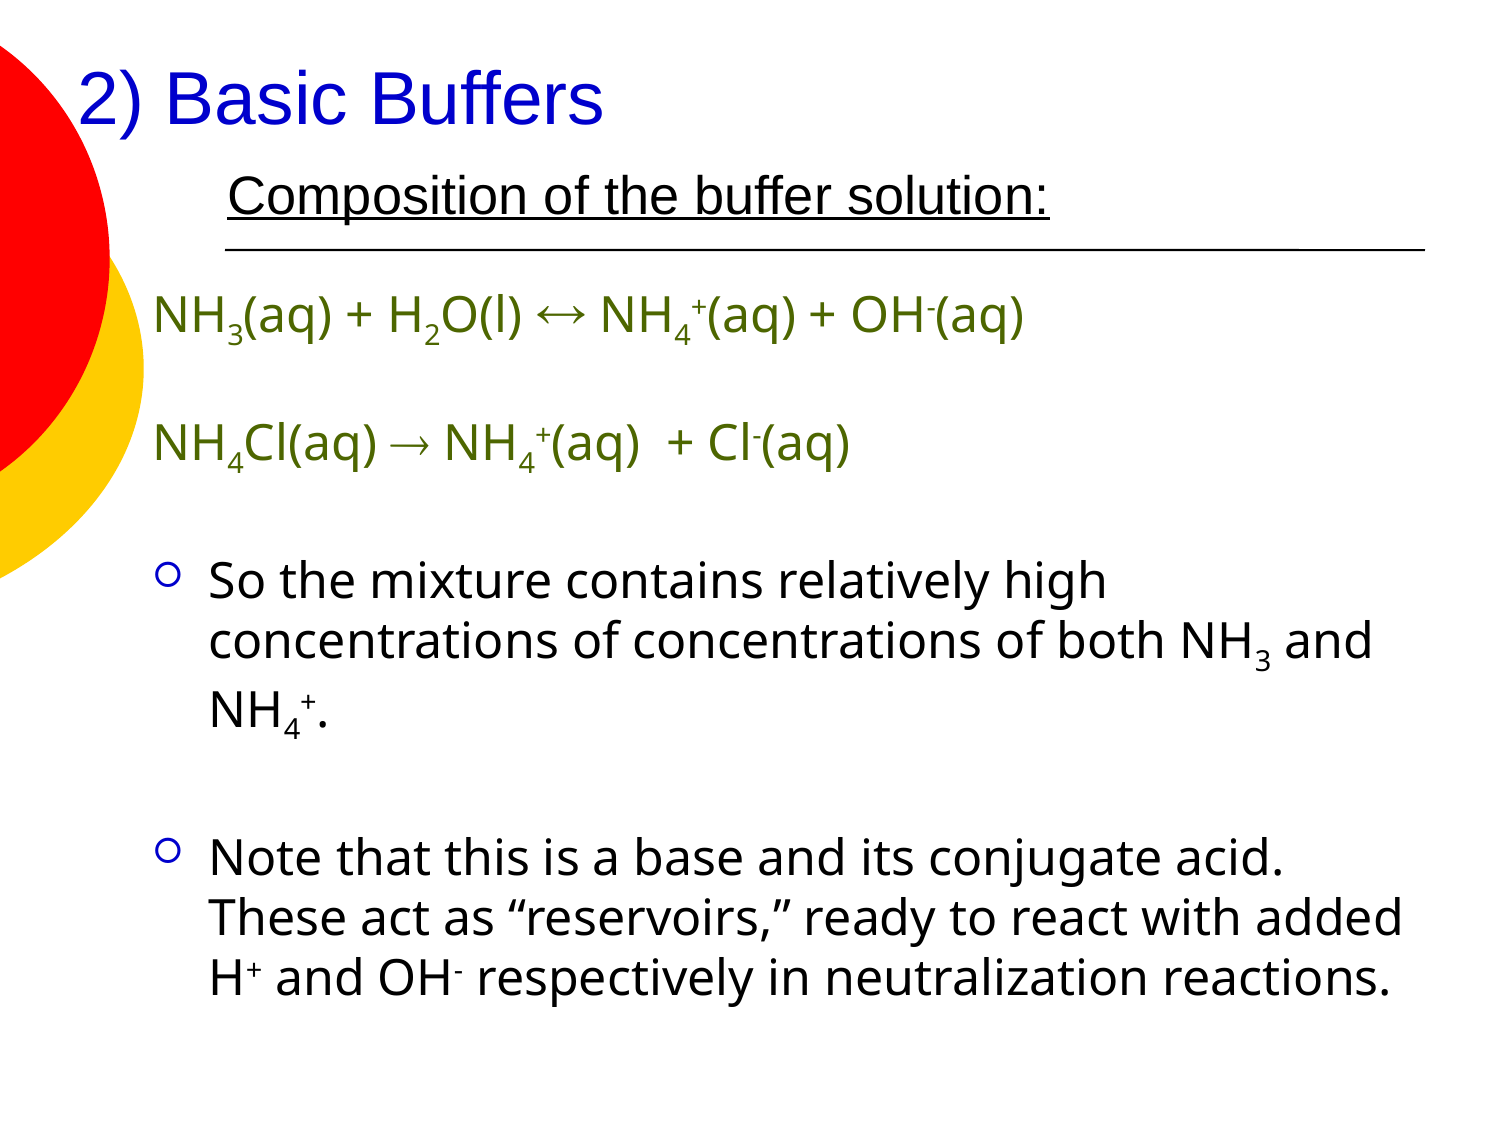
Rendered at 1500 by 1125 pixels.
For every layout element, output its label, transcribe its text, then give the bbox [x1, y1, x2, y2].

list NH3(aq) + H2O(l)  NH4+(aq) + OH-(aq) NH4Cl(aq)  NH4+(aq) + Cl-(aq) So the mixture contains relatively high concentrations of concentrations of both NH3 and NH4+. Note that this is a base and its conjugate acid. These act as “reservoirs,” ready to react with added H+ and OH- respectively in neutralization reactions. [137, 275, 1425, 975]
title 2) Basic Buffers Composition of the buffer solution: [62, 49, 1337, 237]
